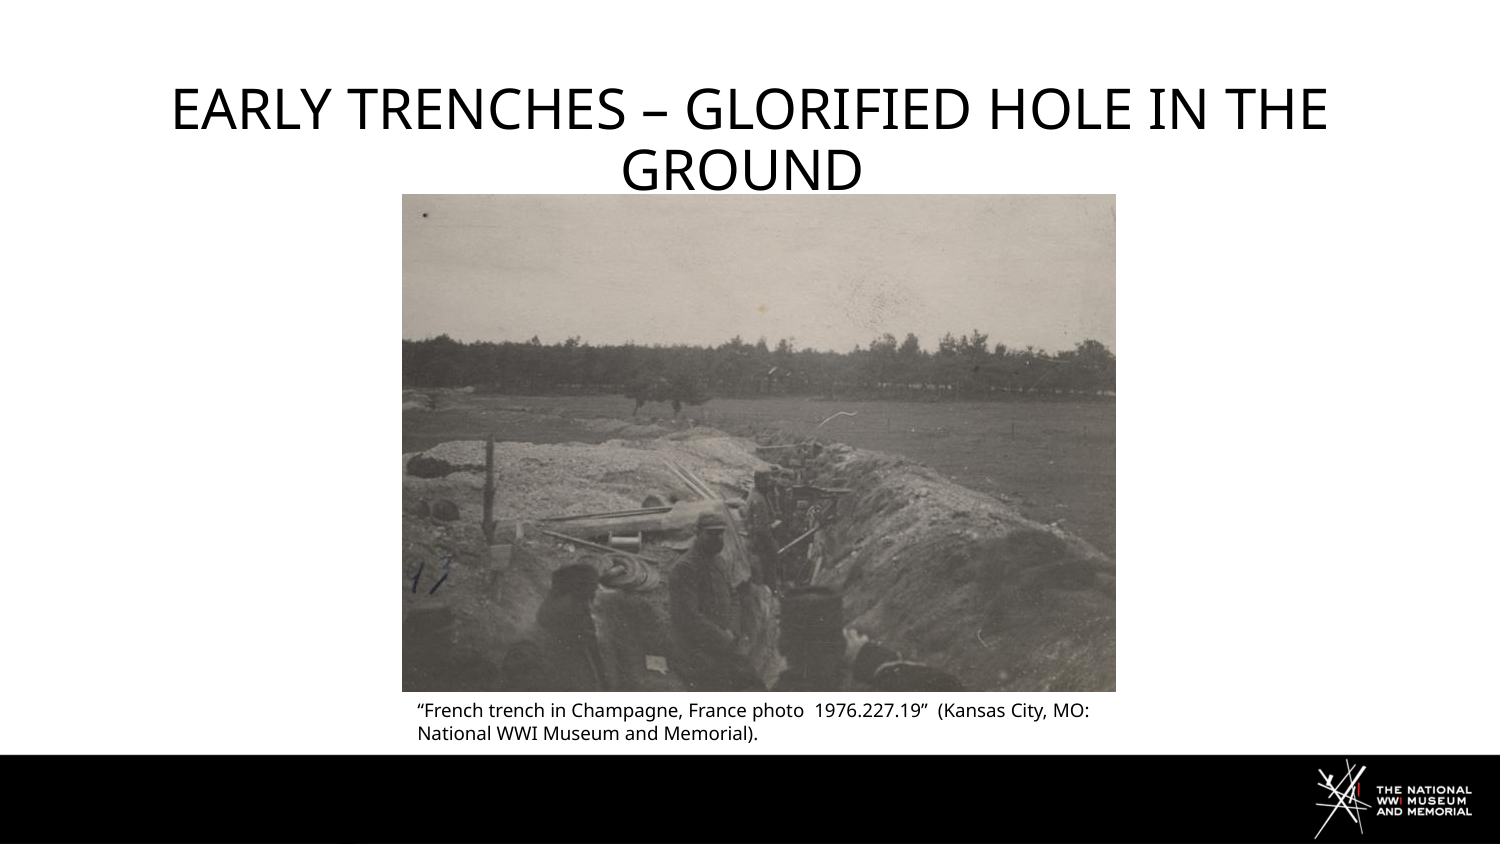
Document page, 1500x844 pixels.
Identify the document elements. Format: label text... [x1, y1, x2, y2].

title Early trenches – glorified hole in the ground [112, 44, 1388, 241]
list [402, 193, 1117, 692]
picture [0, 0, 1500, 844]
text_box “French trench in Champagne, France photo 1976.227.19” (Kansas City, MO: National WWI Museum and Memorial). [402, 699, 1116, 752]
